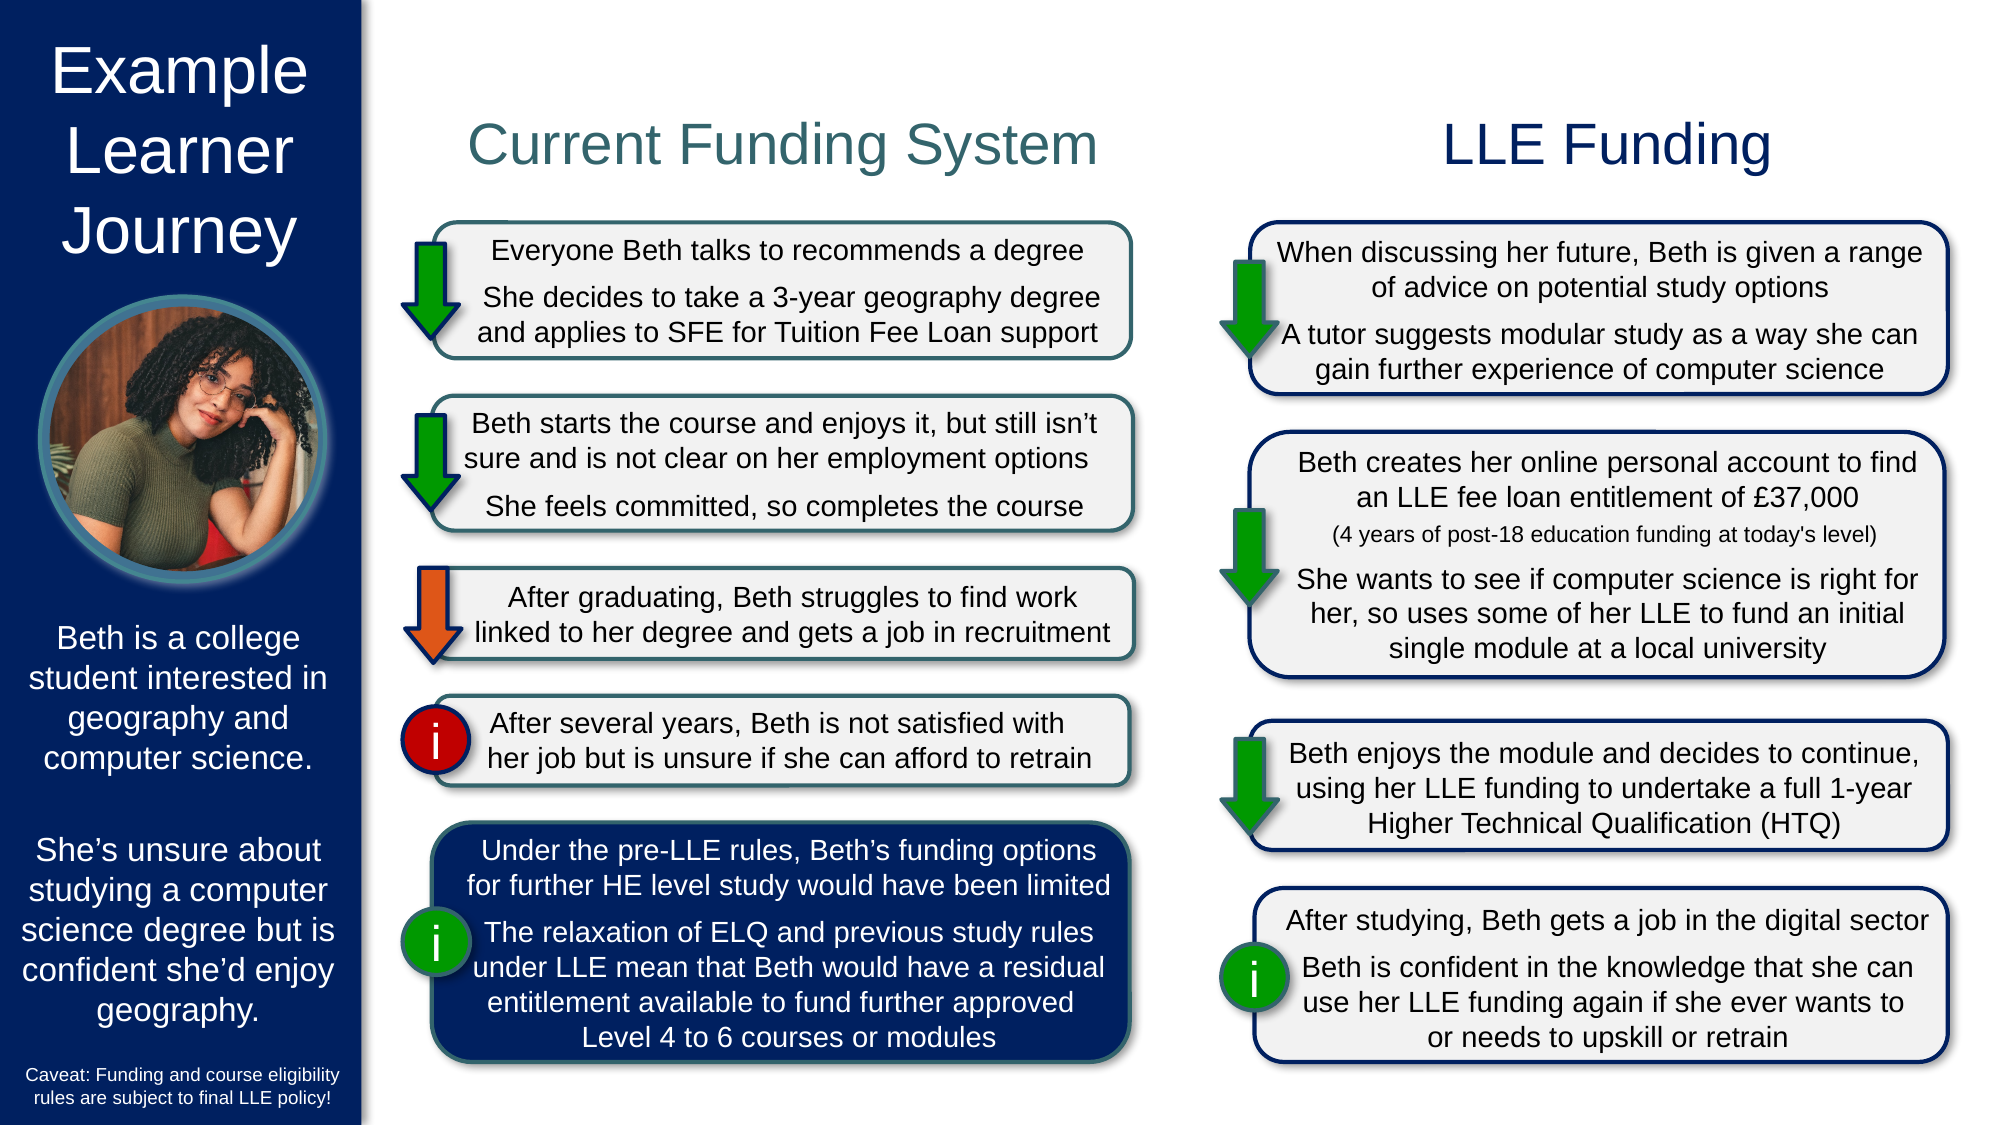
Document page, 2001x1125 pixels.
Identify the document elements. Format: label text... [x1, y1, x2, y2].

text_box [0, 0, 363, 1125]
title Example Learner Journey [6, 19, 353, 275]
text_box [402, 822, 1135, 1063]
text_box Current Funding System [452, 98, 1116, 184]
text_box Beth is a college student interested in geography and computer science. She’s unsure about studying a computer science degree but is confident she’d enjoy geography. [2, 609, 355, 1036]
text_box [402, 222, 1132, 359]
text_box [402, 395, 1134, 531]
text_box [1220, 720, 1949, 851]
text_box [1220, 887, 1951, 1063]
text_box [39, 296, 326, 582]
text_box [402, 695, 1130, 786]
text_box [1220, 221, 1949, 395]
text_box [1220, 431, 1960, 678]
text_box LLE Funding [1427, 98, 1789, 184]
text_box Caveat: Funding and course eligibility rules are subject to final LLE policy! [13, 1062, 352, 1108]
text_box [404, 567, 1135, 664]
